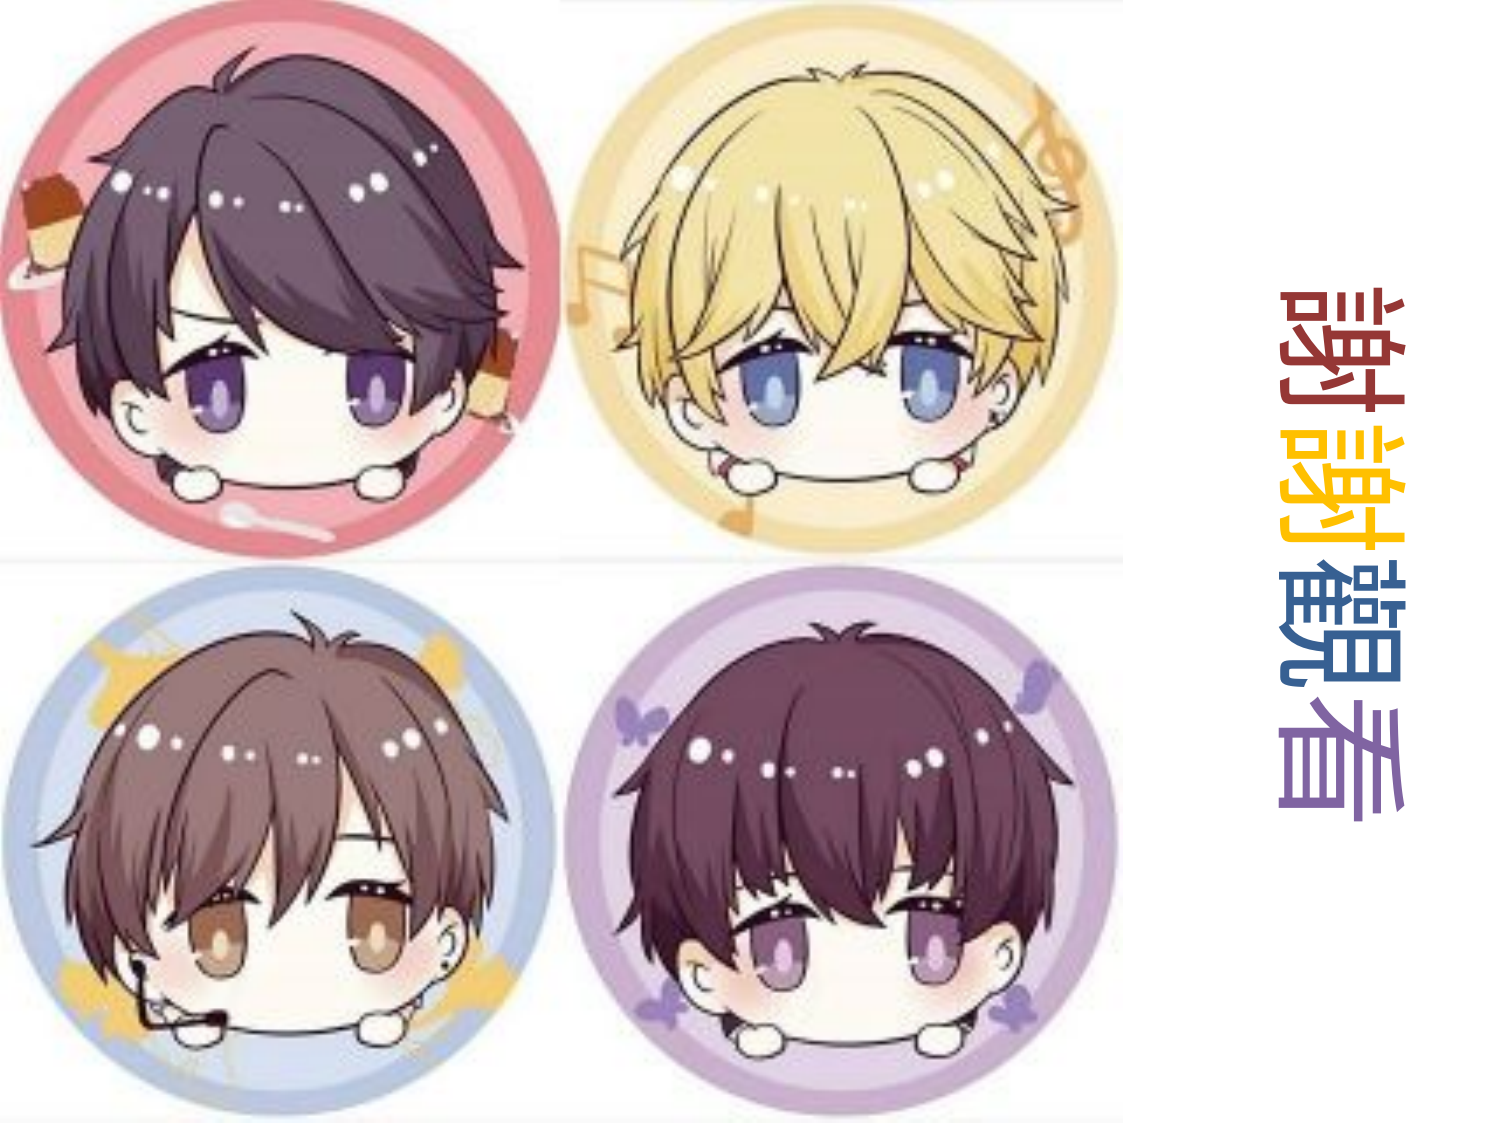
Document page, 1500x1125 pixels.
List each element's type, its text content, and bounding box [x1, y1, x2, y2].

picture [0, 0, 1123, 1123]
text_box 謝謝觀看 [1238, 265, 1435, 857]
